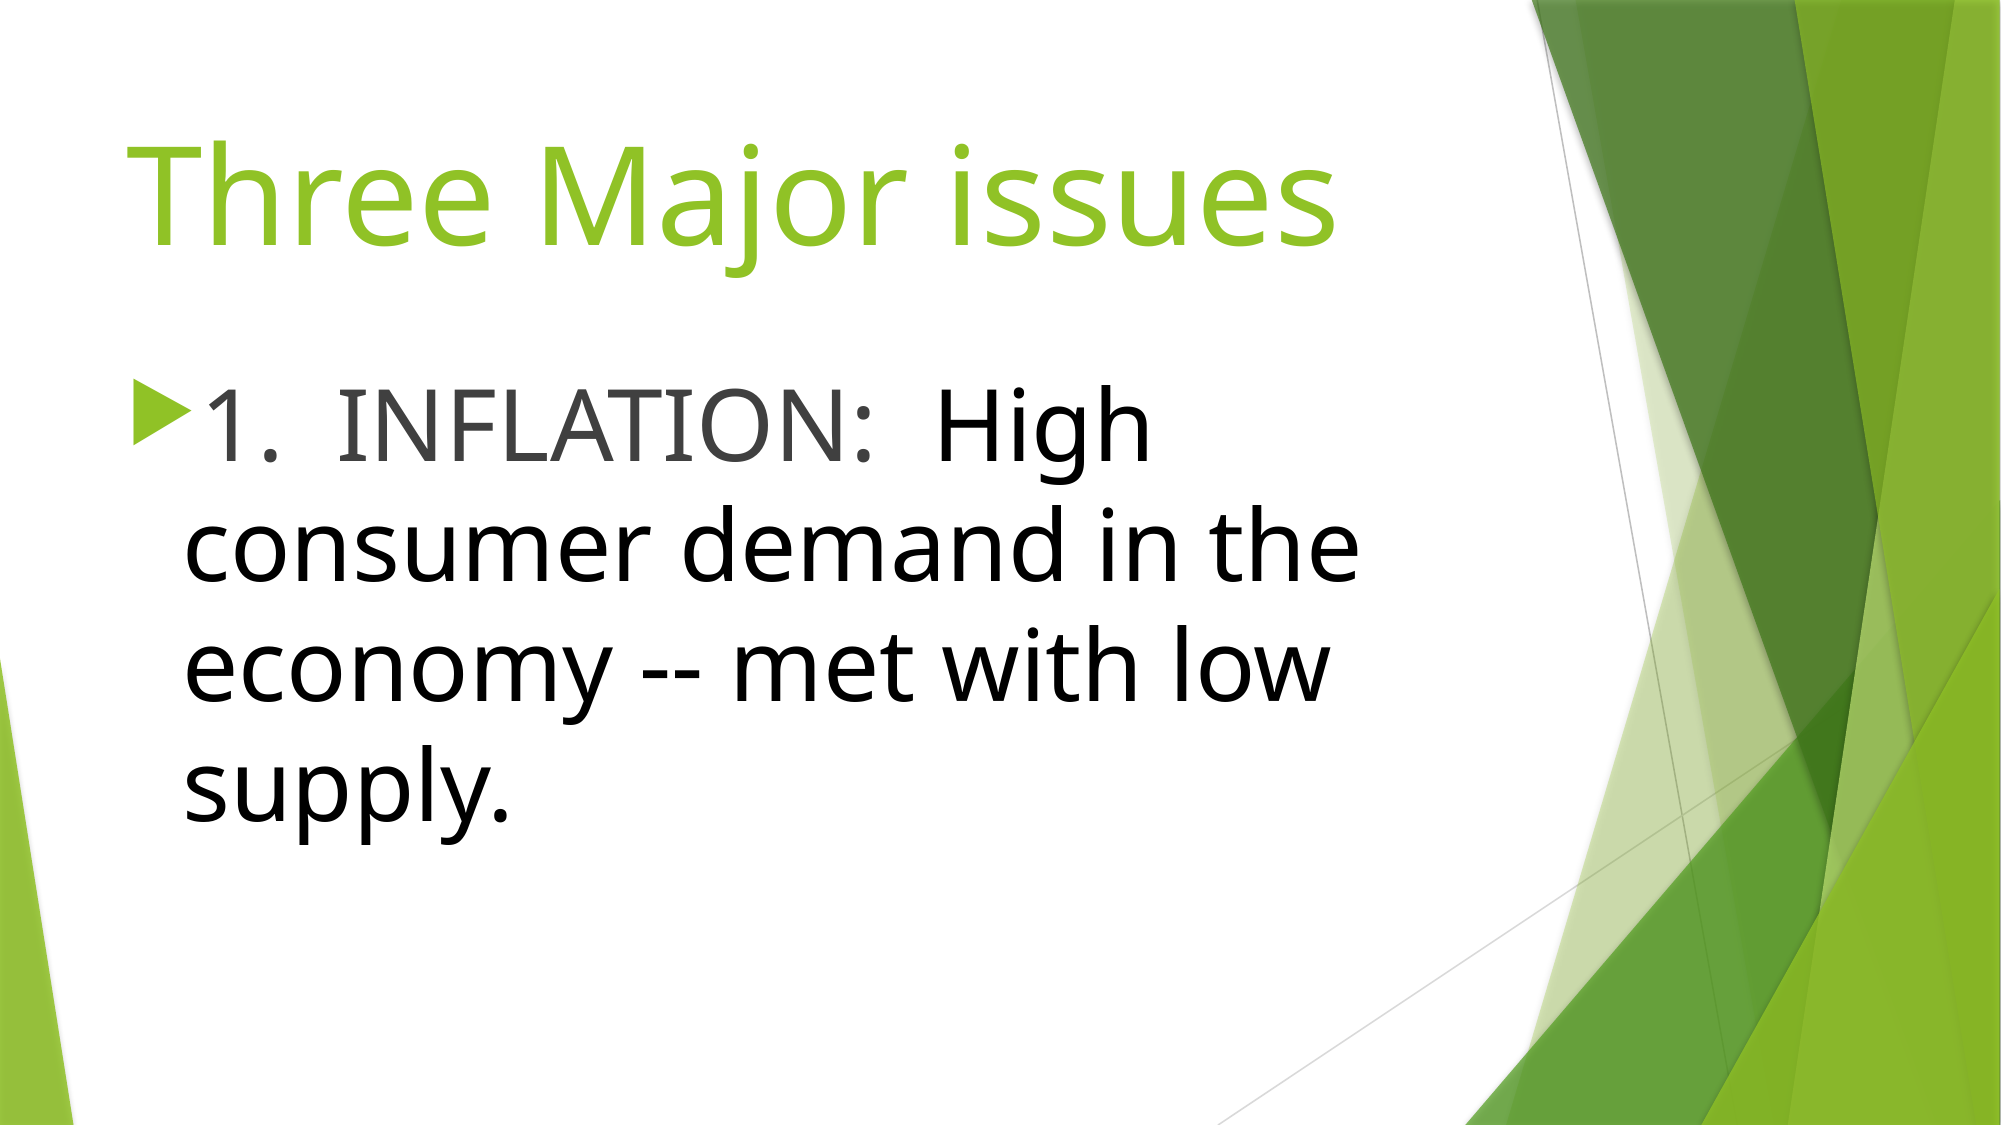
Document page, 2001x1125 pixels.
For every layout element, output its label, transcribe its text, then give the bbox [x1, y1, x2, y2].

list 1. INFLATION: High consumer demand in the economy -- met with low supply. [111, 354, 1542, 992]
title Three Major issues [111, 99, 1522, 317]
